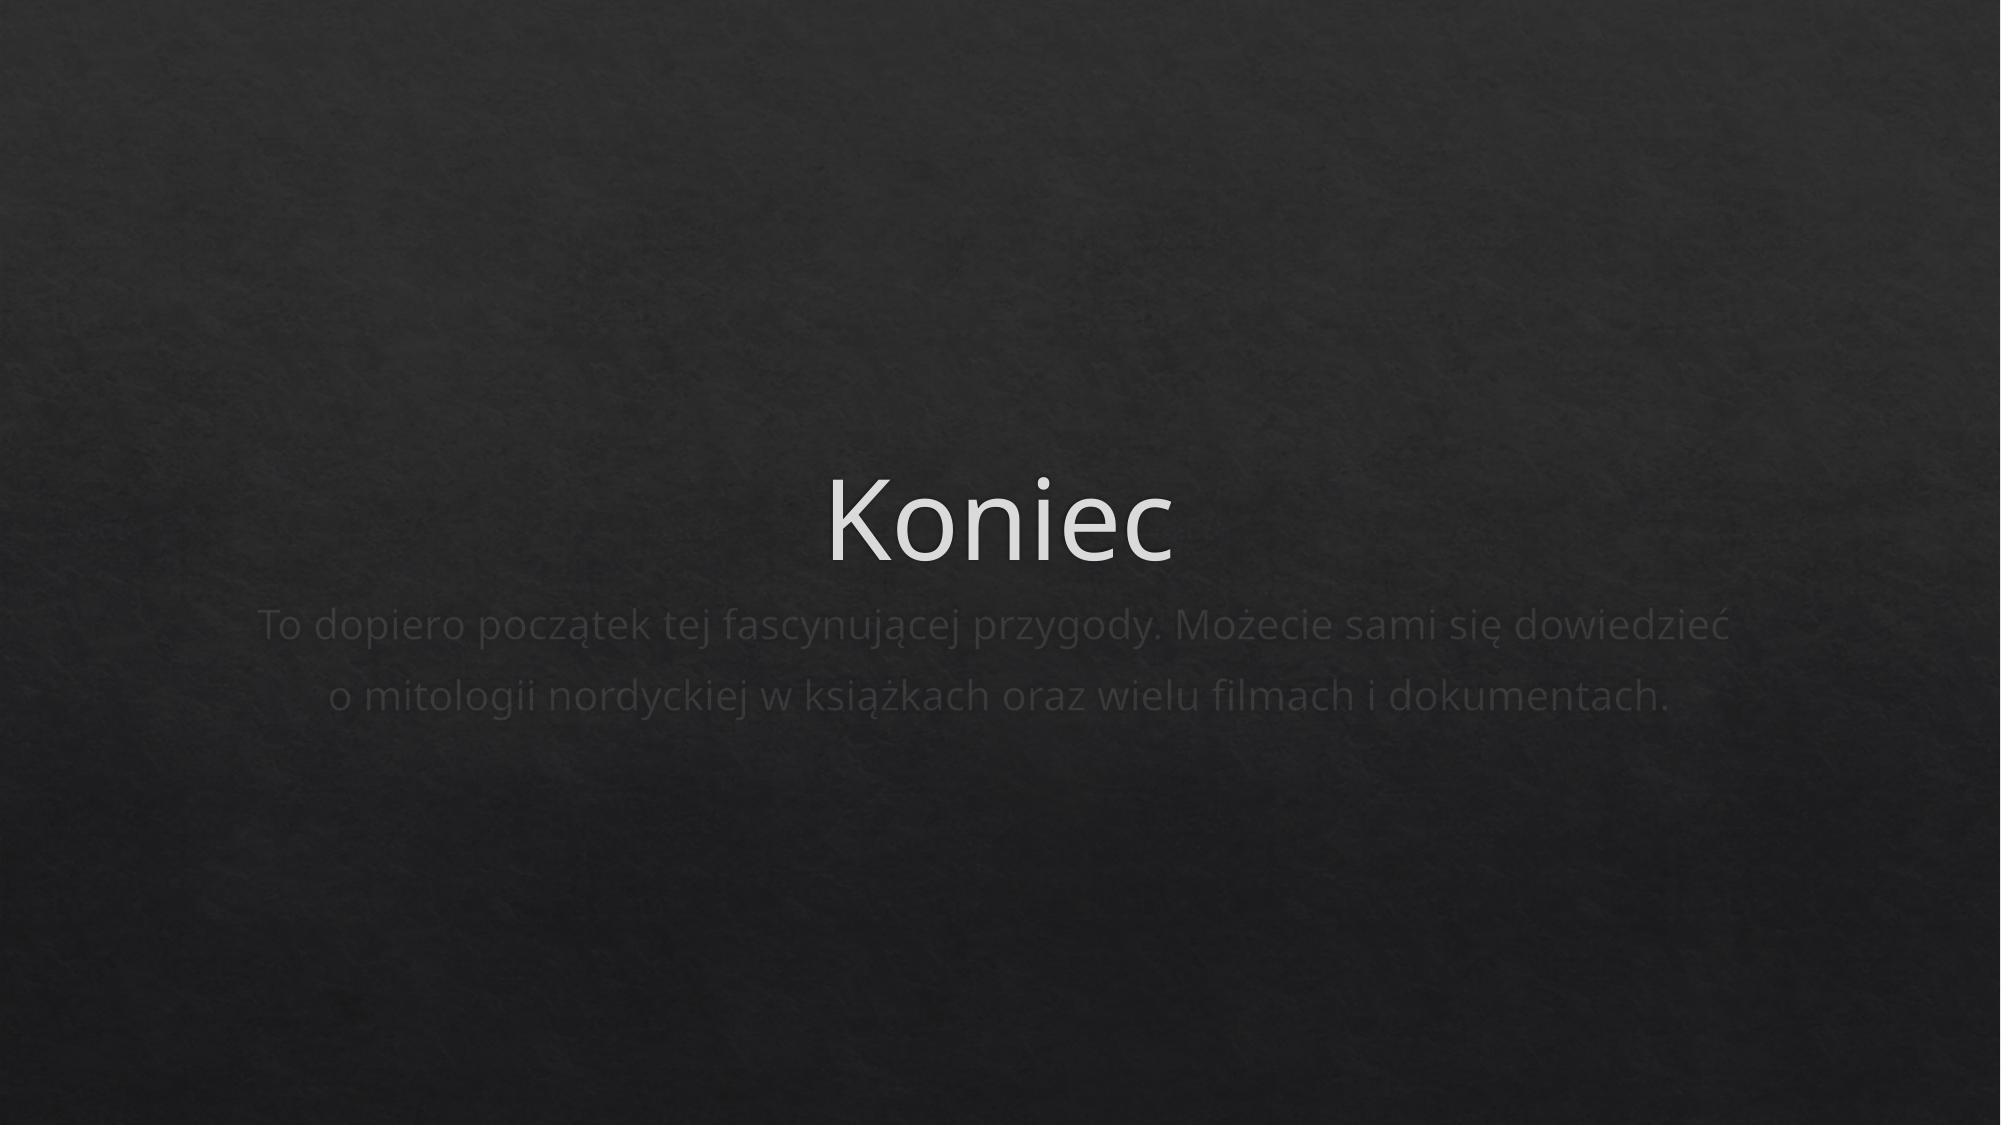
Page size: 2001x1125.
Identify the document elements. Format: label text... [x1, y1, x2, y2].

subtitle To dopiero początek tej fascynującej przygody. Możecie sami się dowiedzieć o mitologii nordyckiej w książkach oraz wielu filmach i dokumentach. [224, 590, 1774, 763]
title Koniec [224, 290, 1774, 587]
